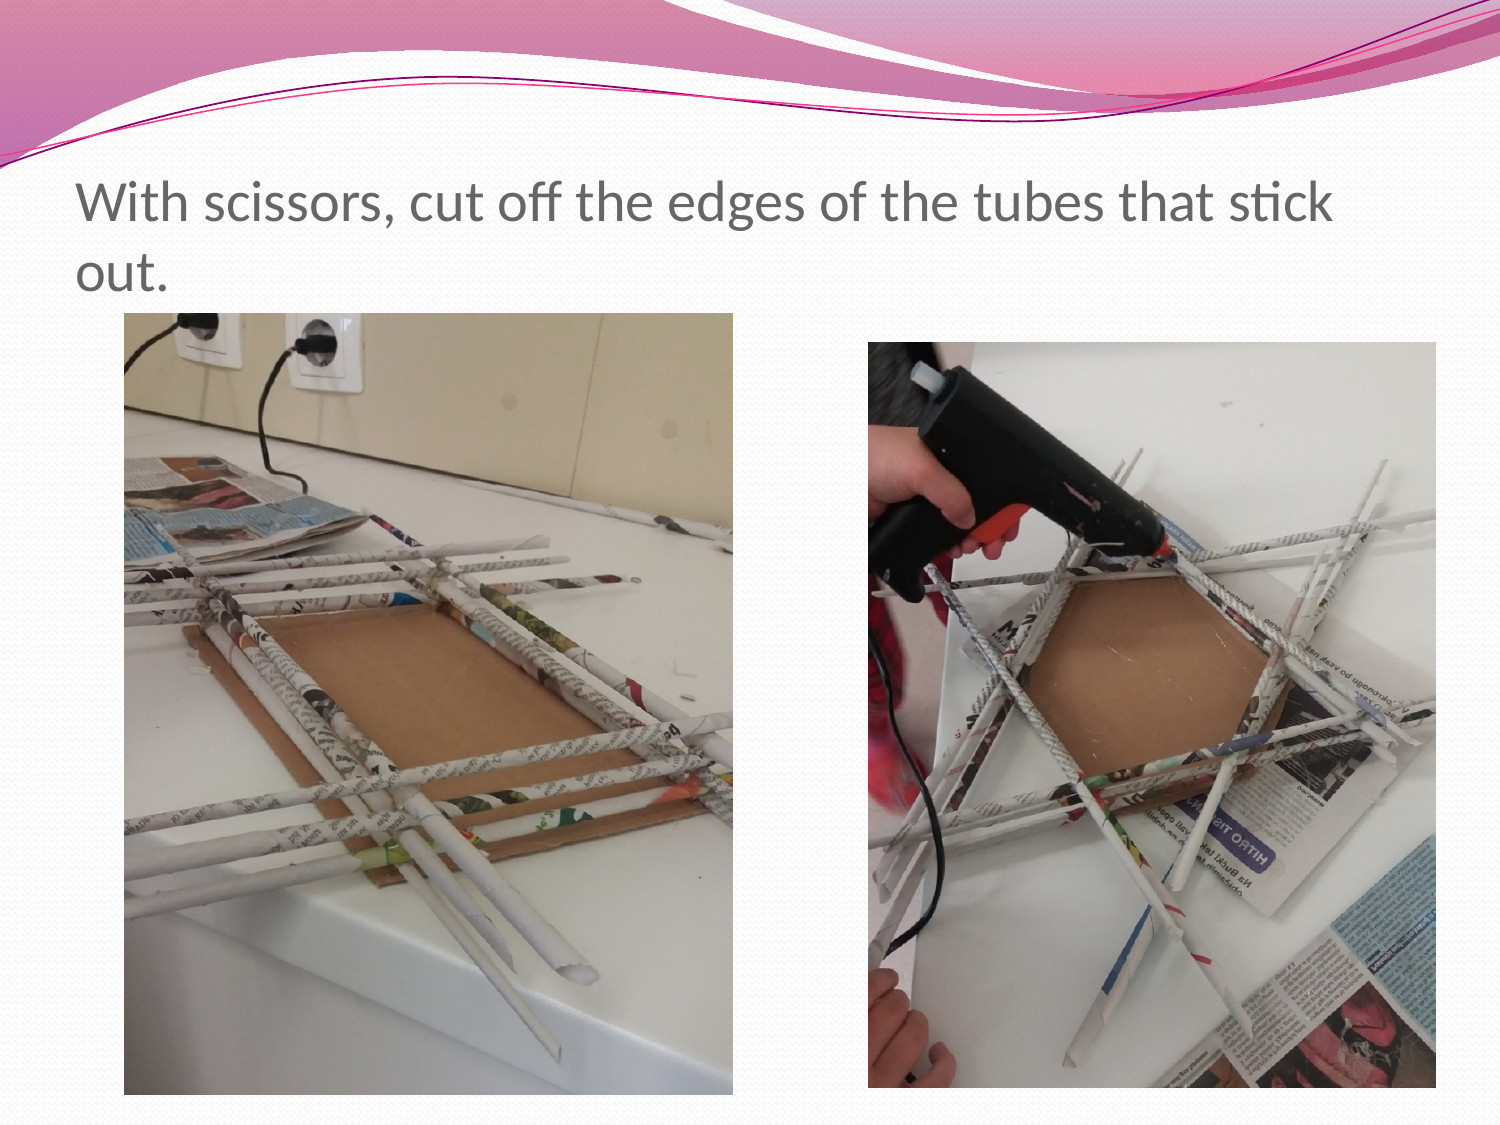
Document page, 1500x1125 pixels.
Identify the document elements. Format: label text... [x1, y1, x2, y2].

title With scissors, cut off the edges of the tubes that stick out. [75, 115, 1425, 303]
picture [867, 342, 1436, 1089]
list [123, 312, 733, 1095]
